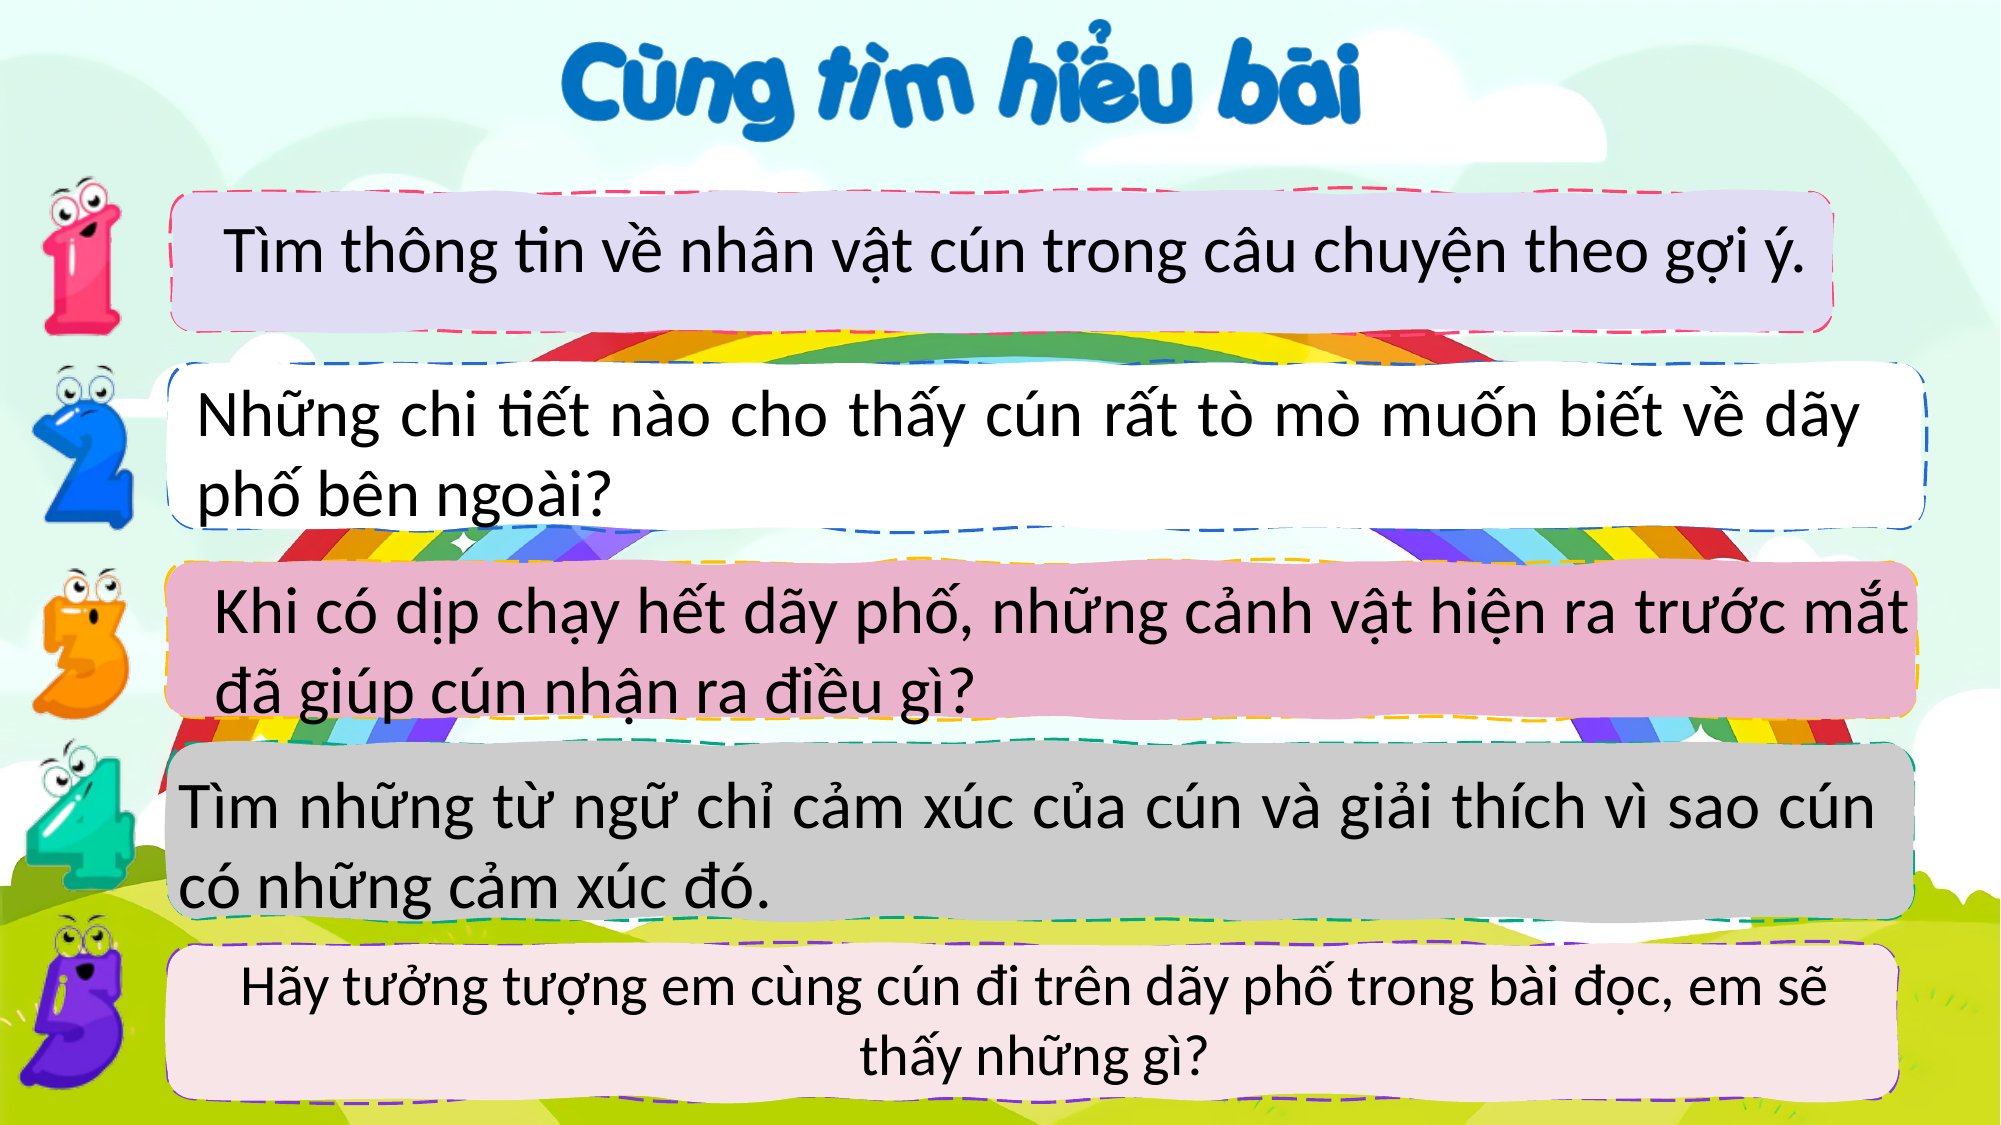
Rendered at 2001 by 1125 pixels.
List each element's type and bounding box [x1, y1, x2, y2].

text_box [0, 159, 1926, 1099]
picture [0, 0, 2001, 1125]
